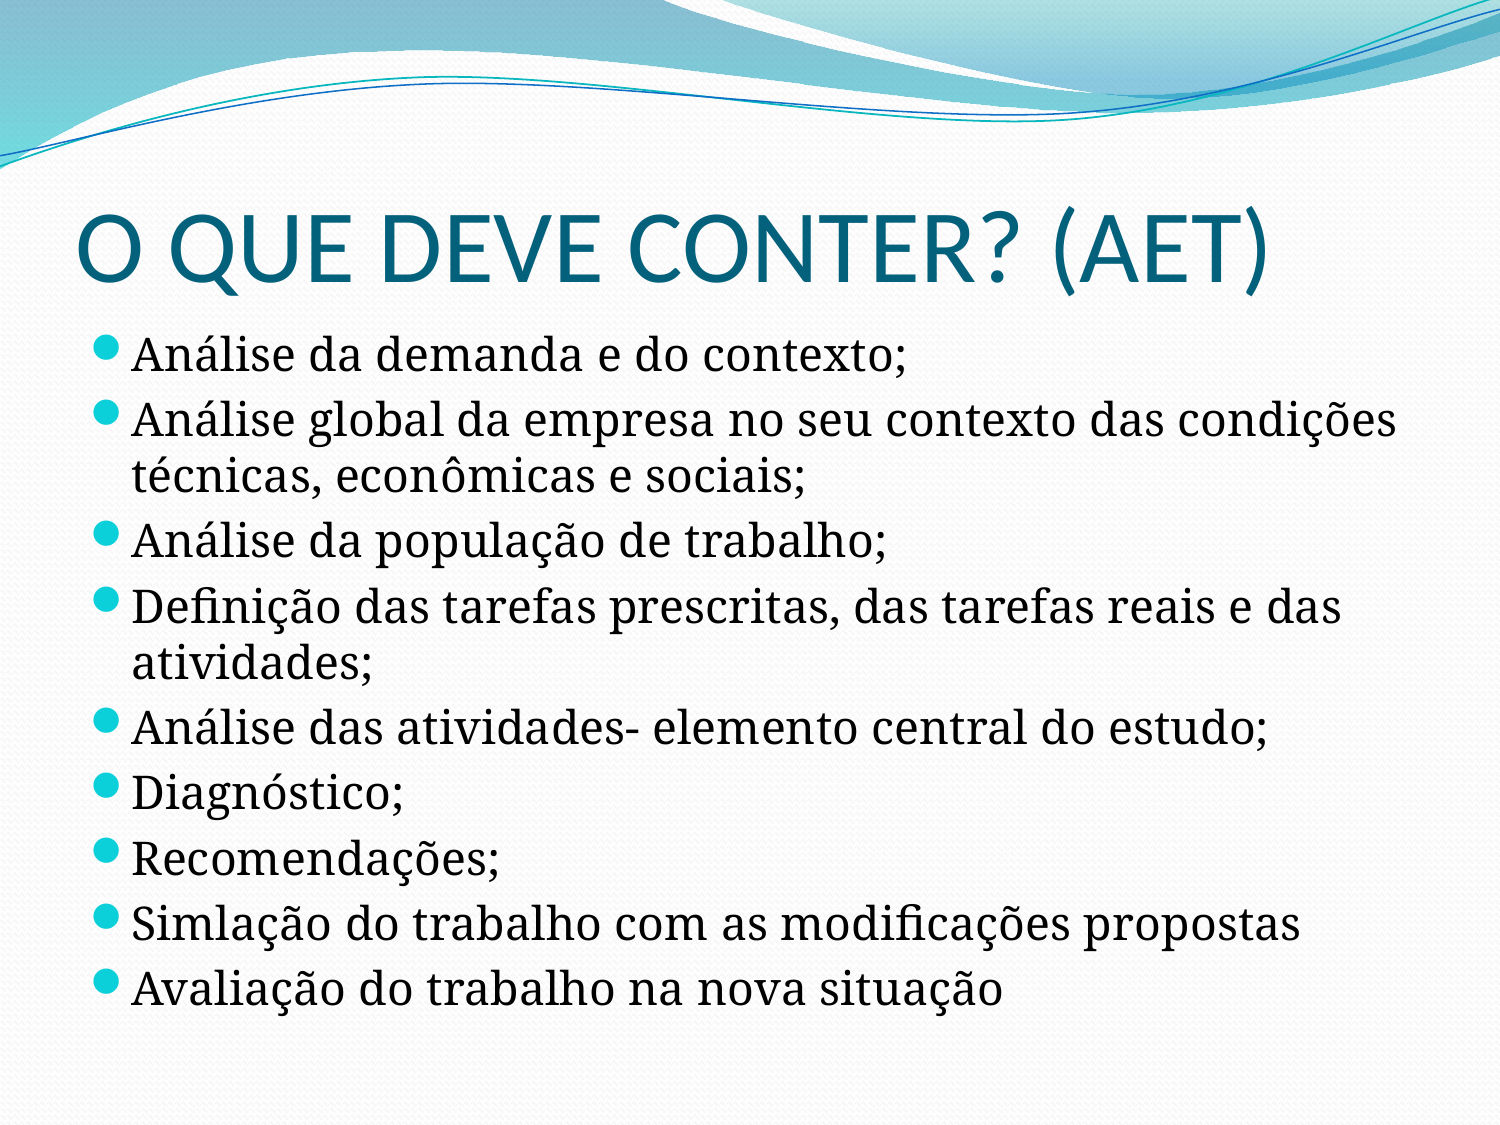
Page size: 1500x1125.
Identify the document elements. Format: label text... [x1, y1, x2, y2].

list Análise da demanda e do contexto; Análise global da empresa no seu contexto das condições técnicas, econômicas e sociais; Análise da população de trabalho; Definição das tarefas prescritas, das tarefas reais e das atividades; Análise das atividades- elemento central do estudo; Diagnóstico; Recomendações; Simlação do trabalho com as modificações propostas Avaliação do trabalho na nova situação [75, 317, 1425, 1038]
title O QUE DEVE CONTER? (AET) [75, 115, 1425, 303]
